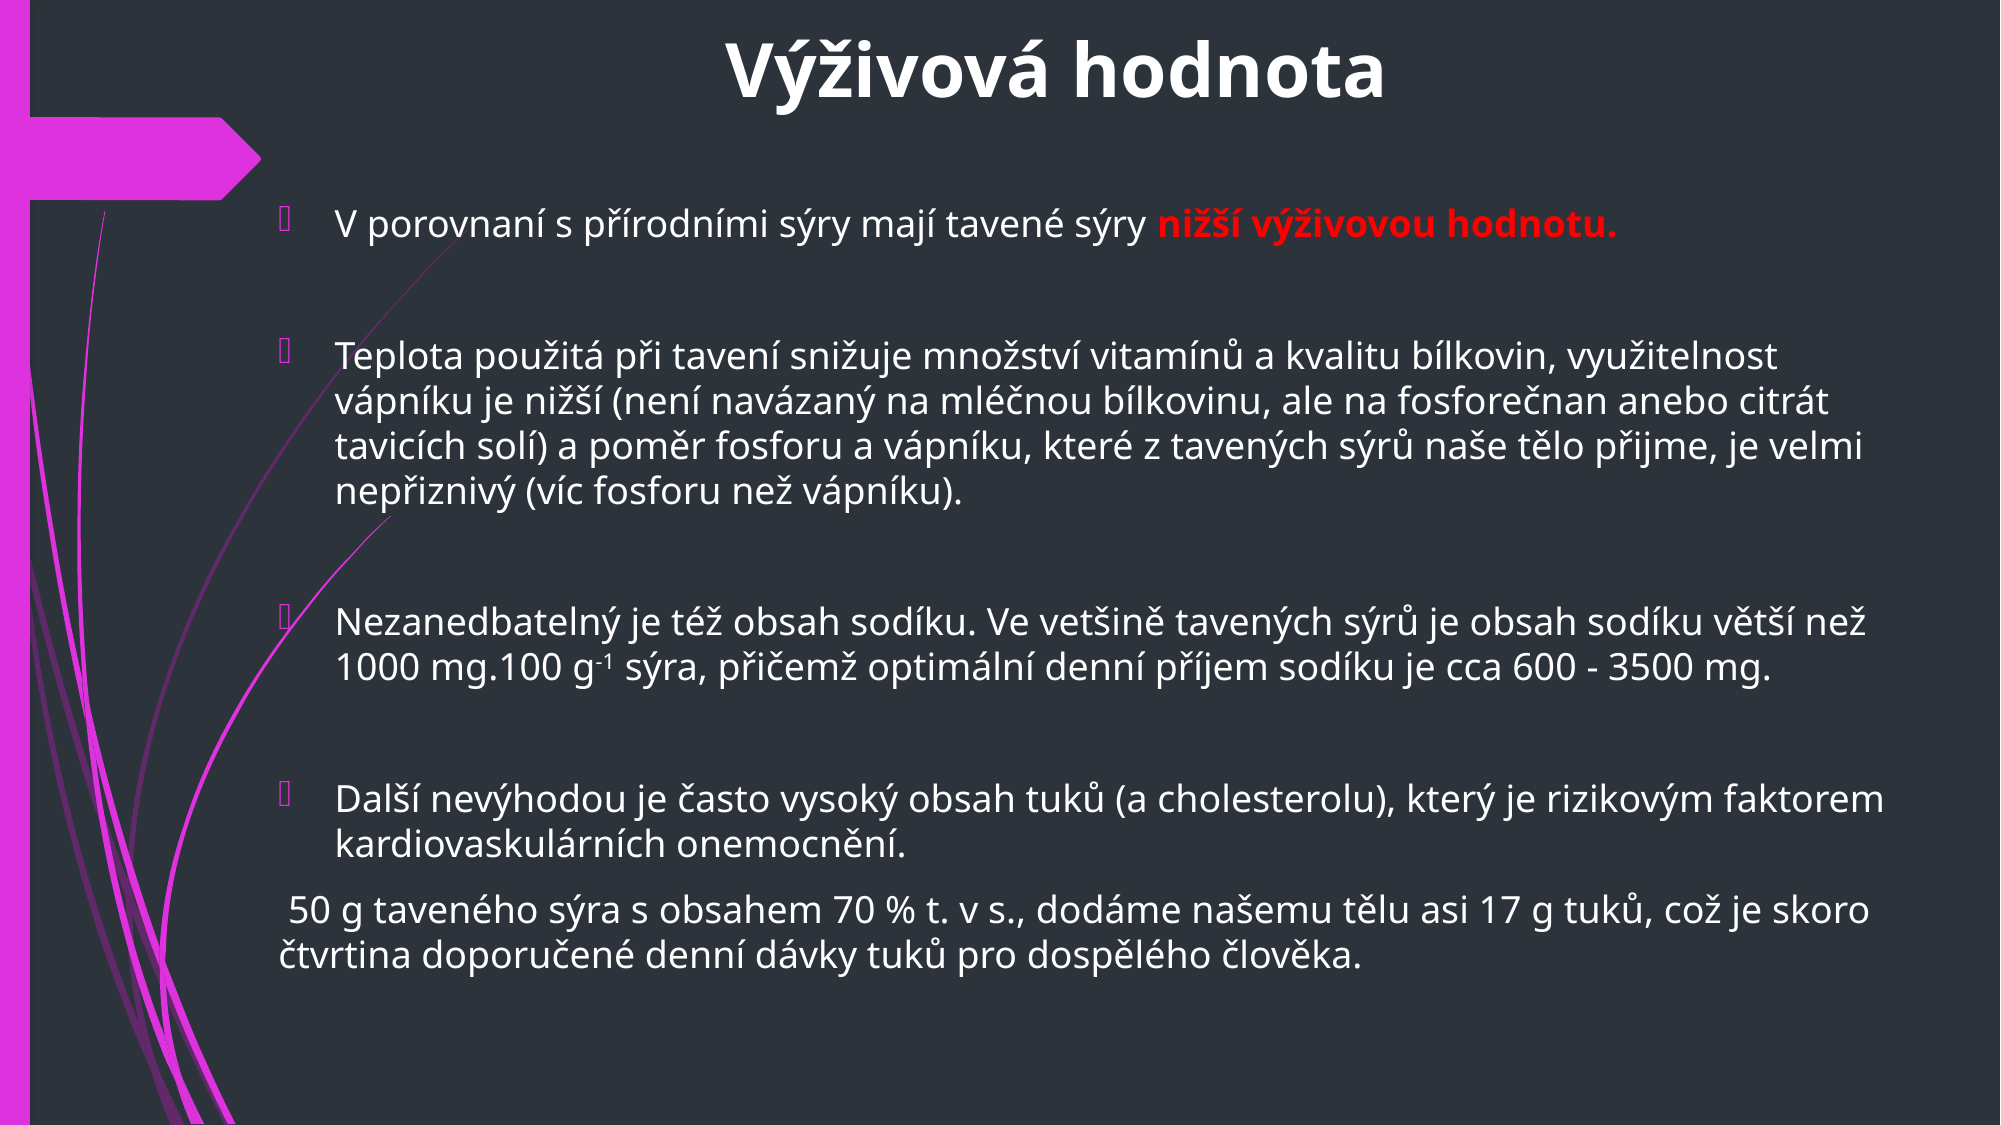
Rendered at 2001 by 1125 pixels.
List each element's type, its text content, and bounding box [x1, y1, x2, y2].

title Výživová hodnota [246, 15, 1888, 127]
list V porovnaní s přírodními sýry mají tavené sýry nižší výživovou hodnotu. Teplota použitá při tavení snižuje množství vitamínů a kvalitu bílkovin, využitelnost vápníku je nižší (není navázaný na mléčnou bílkovinu, ale na fosforečnan anebo citrát tavicích solí) a poměr fosforu a vápníku, které z tavených sýrů naše tělo přijme, je velmi nepřiznivý (víc fosforu než vápníku). Nezanedbatelný je též obsah sodíku. Ve vetšině tavených sýrů je obsah sodíku větší než 1000 mg.100 g-1 sýra, přičemž optimální denní příjem sodíku je cca 600 - 3500 mg. Další nevýhodou je často vysoký obsah tuků (a cholesterolu), který je rizikovým faktorem kardiovaskulárních onemocnění. 50 g taveného sýra s obsahem 70 % t. v s., dodáme našemu tělu asi 17 g tuků, což je skoro čtvrtina doporučené denní dávky tuků pro dospělého člověka. [263, 126, 1939, 1057]
